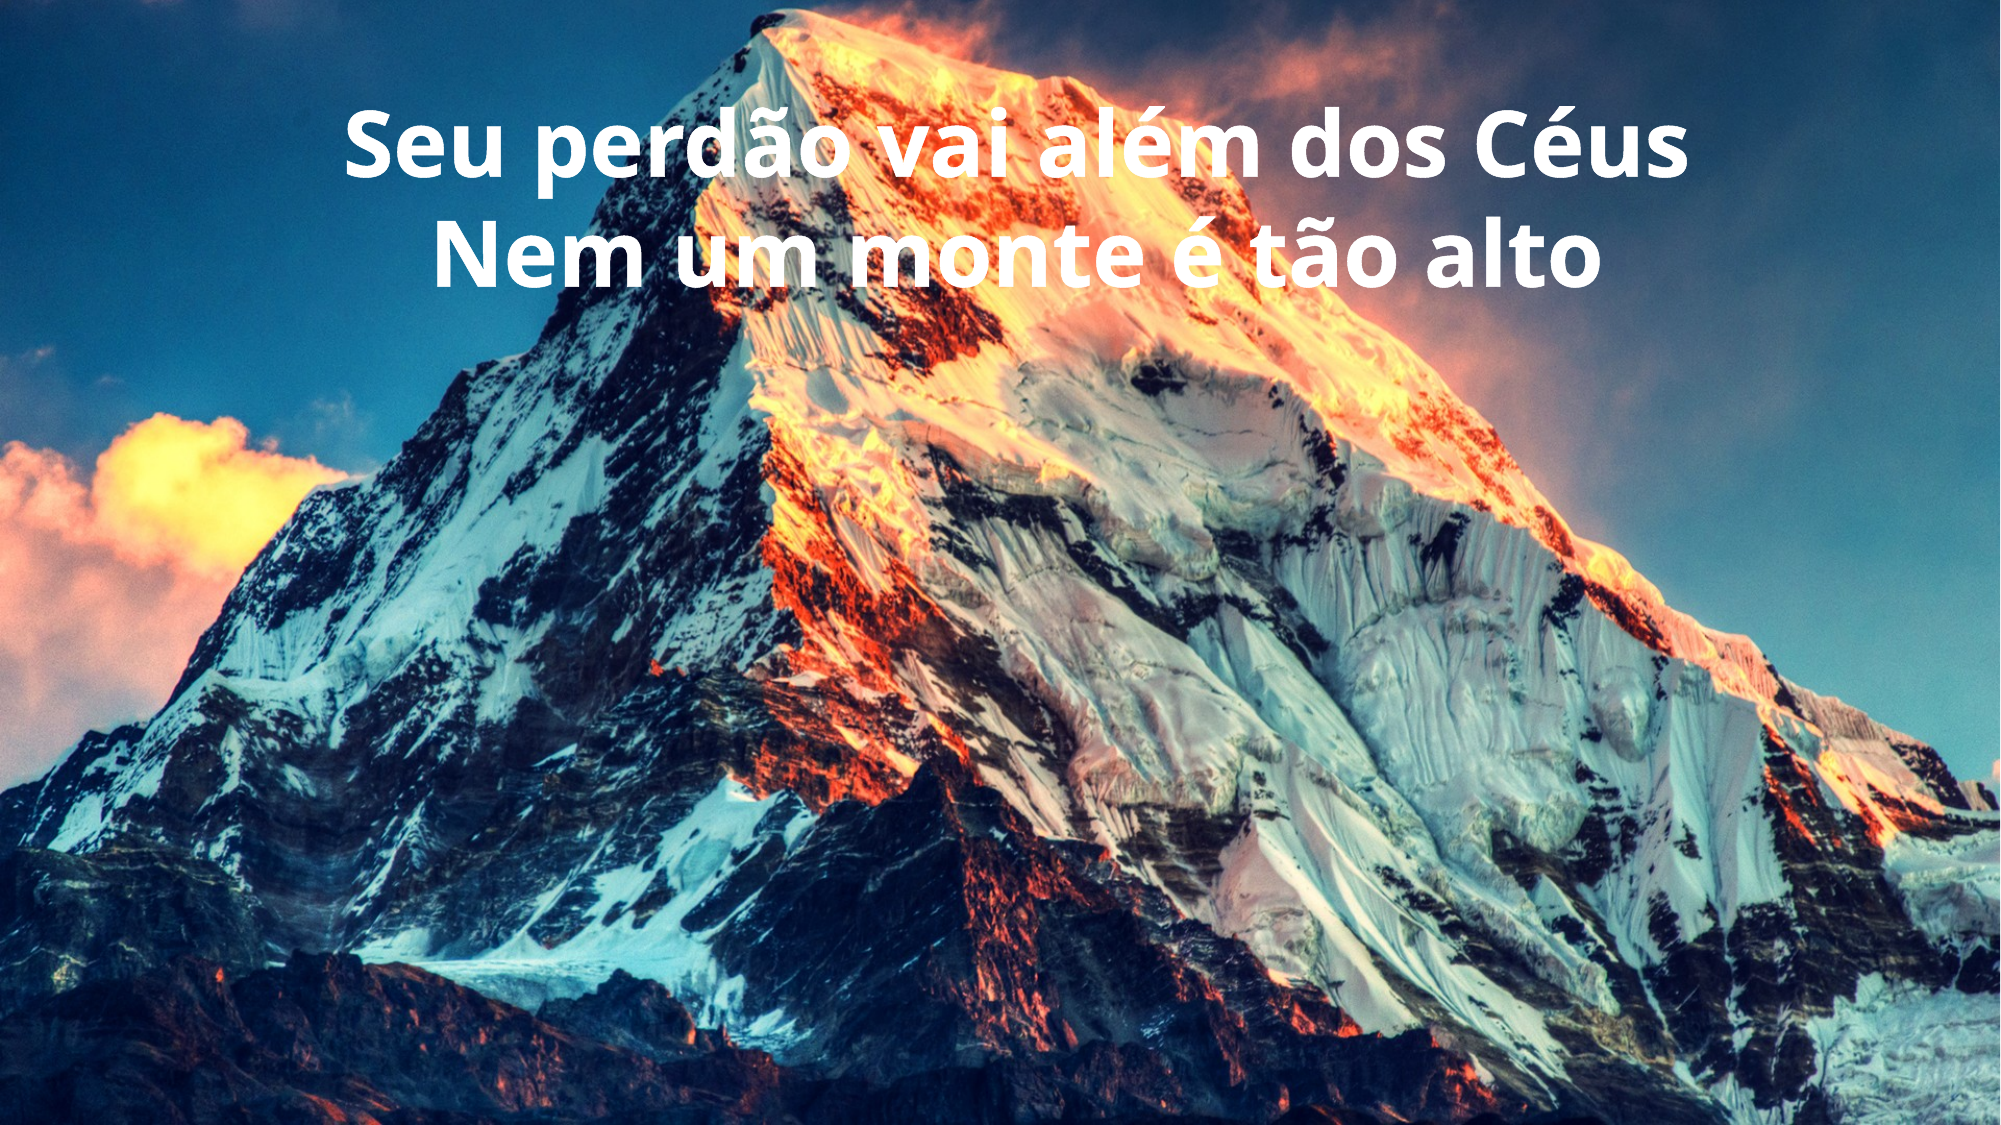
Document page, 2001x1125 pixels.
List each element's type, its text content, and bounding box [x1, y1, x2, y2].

text_box Seu perdão vai além dos Céus Nem um monte é tão alto [101, 77, 1933, 313]
picture [0, 0, 2001, 1125]
